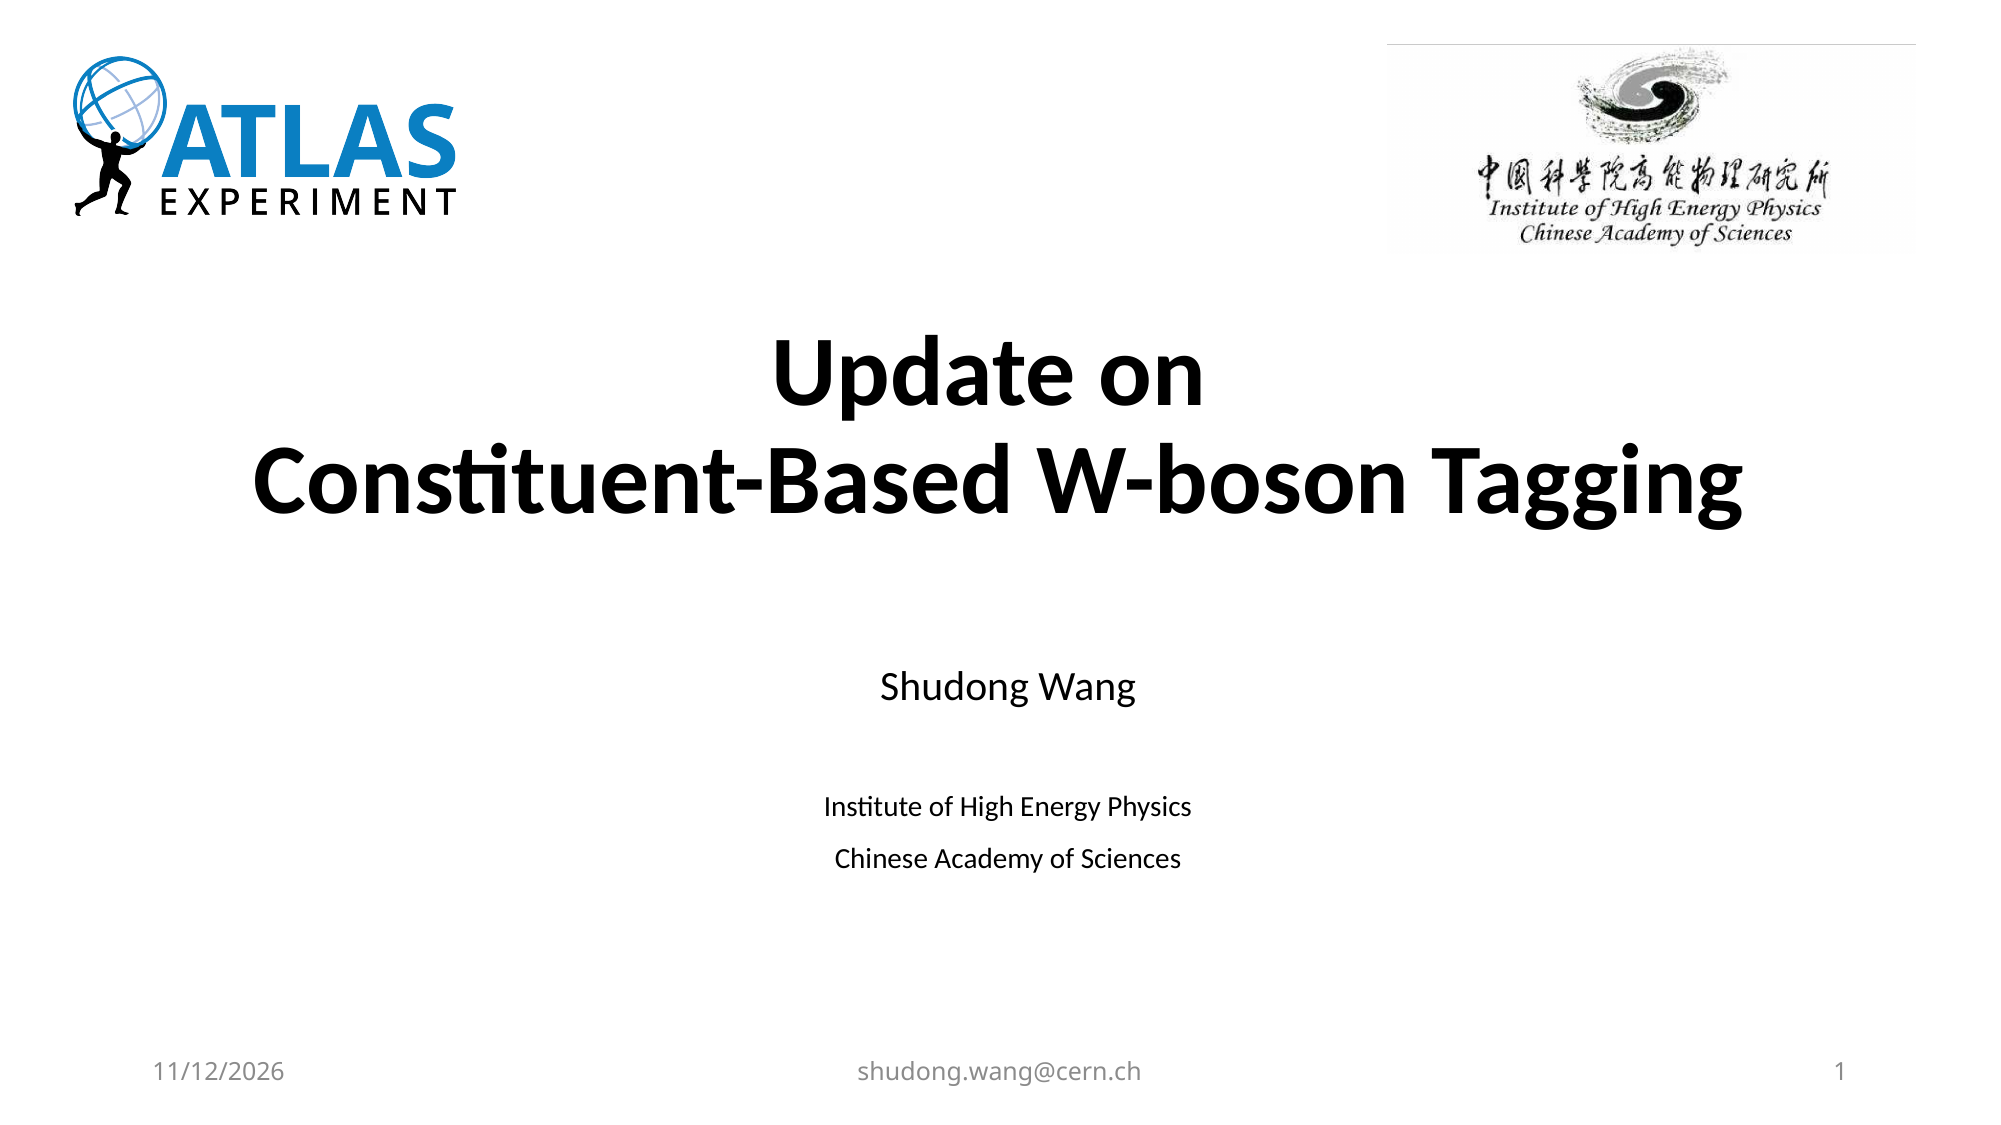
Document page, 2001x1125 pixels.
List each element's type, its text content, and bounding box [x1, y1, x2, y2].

title Update on Constituent-Based W-boson Tagging [153, 287, 1847, 543]
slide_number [137, 1042, 627, 1103]
slide_number 1 [1412, 1042, 1863, 1103]
subtitle Shudong Wang Institute of High Energy Physics Chinese Academy of Sciences [529, 590, 1488, 1026]
footer shudong.wang@cern.ch [662, 1042, 1338, 1103]
picture [1387, 44, 1916, 254]
picture [73, 56, 456, 216]
